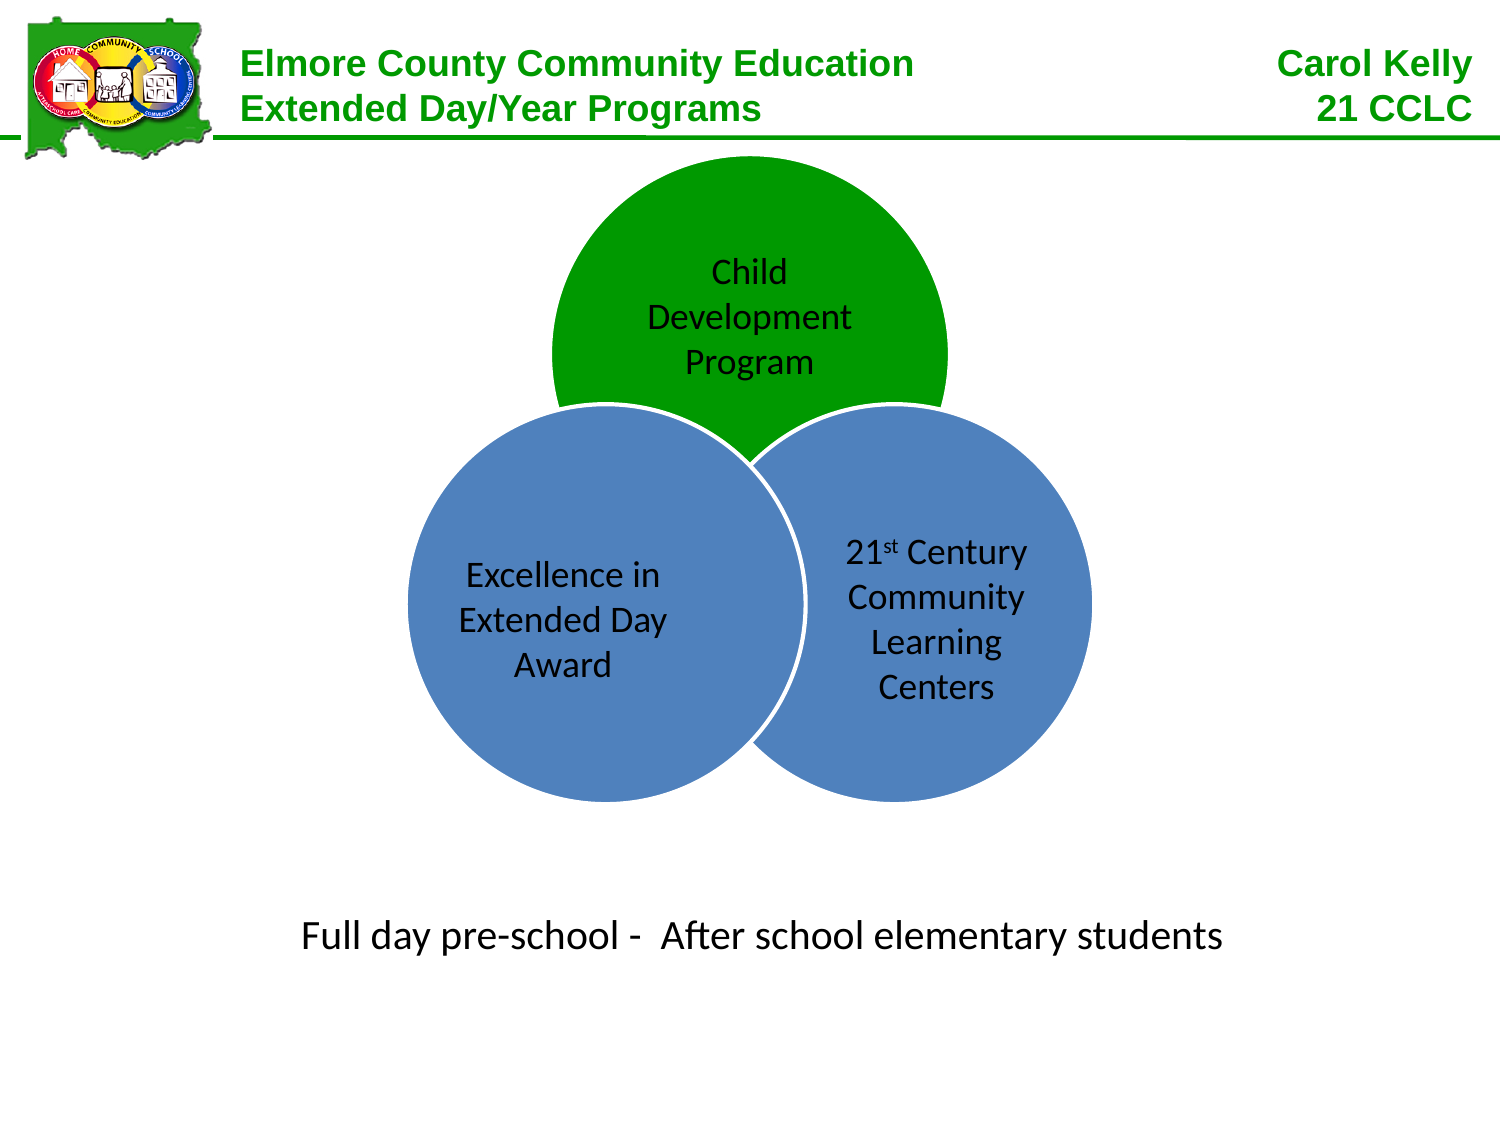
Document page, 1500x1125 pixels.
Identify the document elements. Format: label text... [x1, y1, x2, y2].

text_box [249, 187, 1251, 855]
picture [21, 12, 213, 163]
text_box Full day pre-school - After school elementary students [75, 900, 1450, 965]
